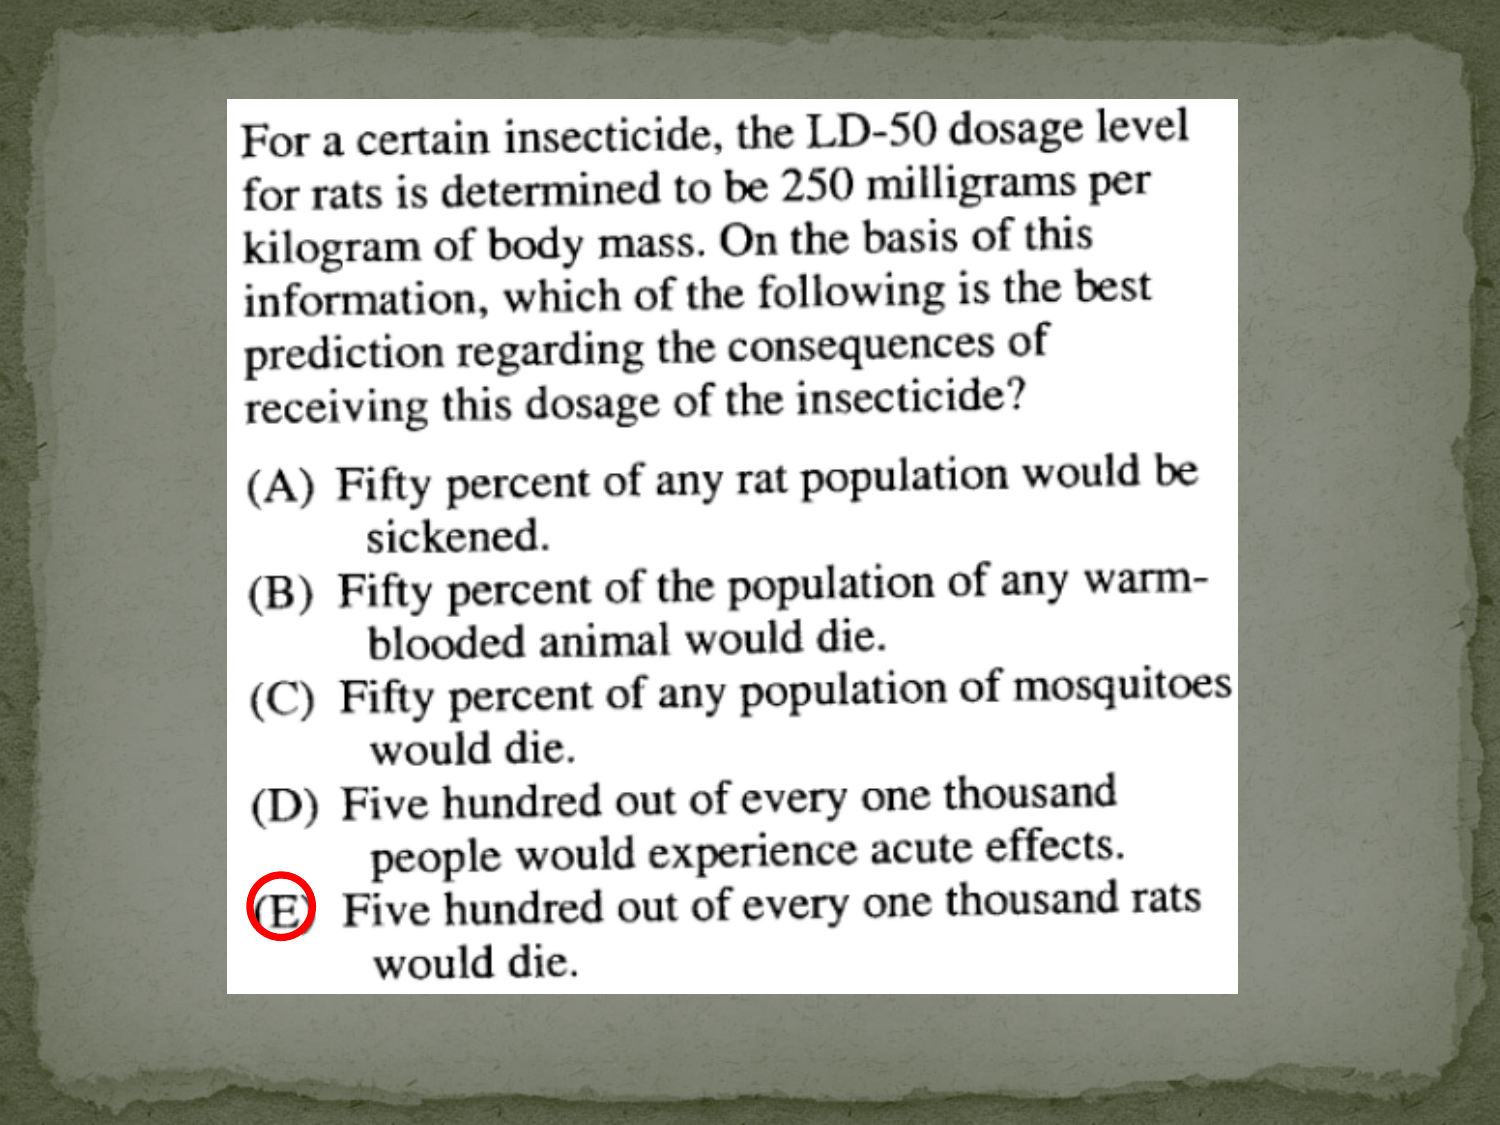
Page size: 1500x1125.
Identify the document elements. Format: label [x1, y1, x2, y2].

picture [227, 99, 1238, 994]
